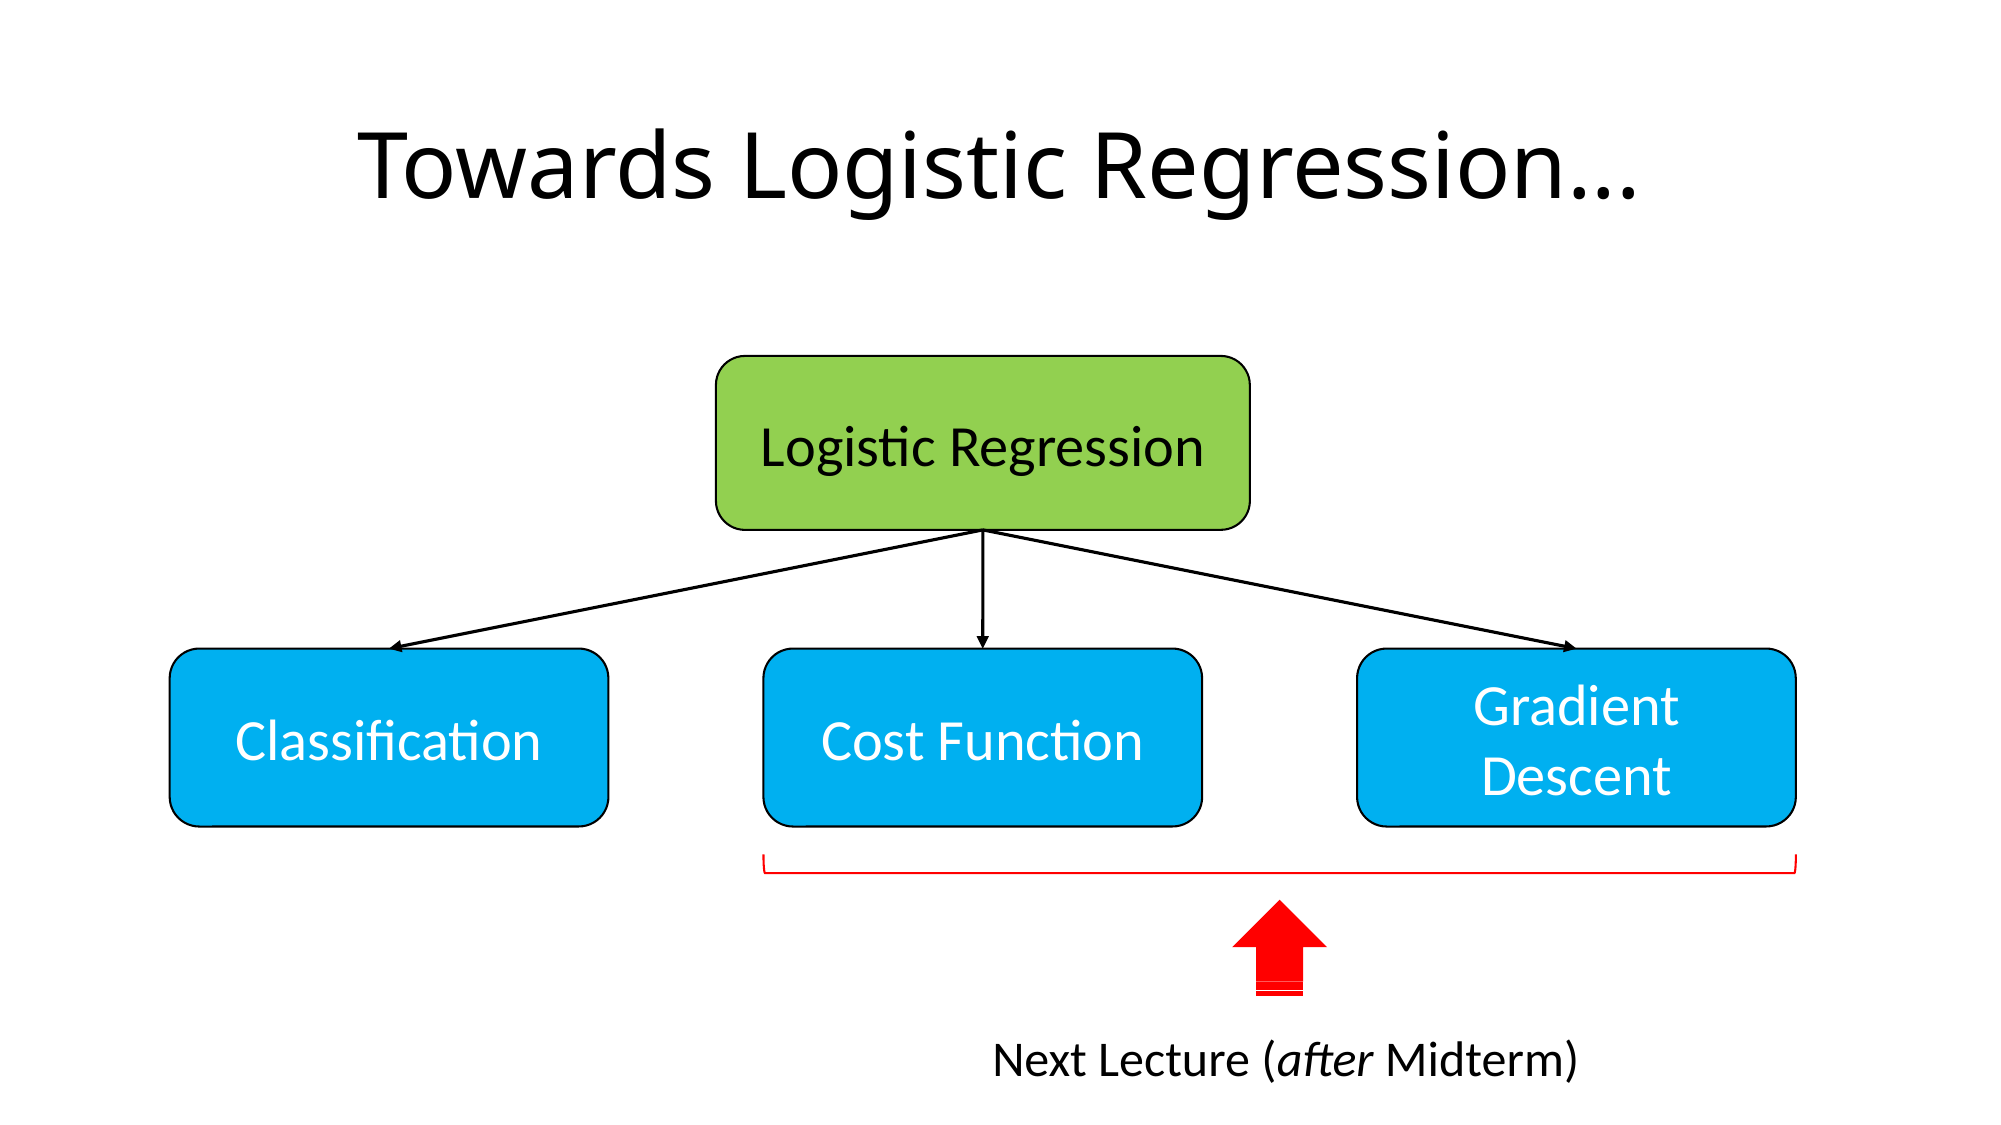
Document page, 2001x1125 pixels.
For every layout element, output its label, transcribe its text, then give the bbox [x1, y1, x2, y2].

text_box Next Lecture (after Midterm) [977, 1018, 1595, 1094]
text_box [389, 529, 982, 649]
text_box [1232, 899, 1328, 990]
text_box Gradient Descent [1356, 647, 1797, 828]
text_box [1256, 991, 1303, 996]
text_box Classification [168, 647, 610, 828]
text_box Cost Function [762, 649, 1204, 828]
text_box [982, 529, 1577, 649]
text_box [762, 854, 1797, 874]
title Towards Logistic Regression... [137, 59, 1863, 278]
text_box Logistic Regression [714, 354, 1251, 529]
